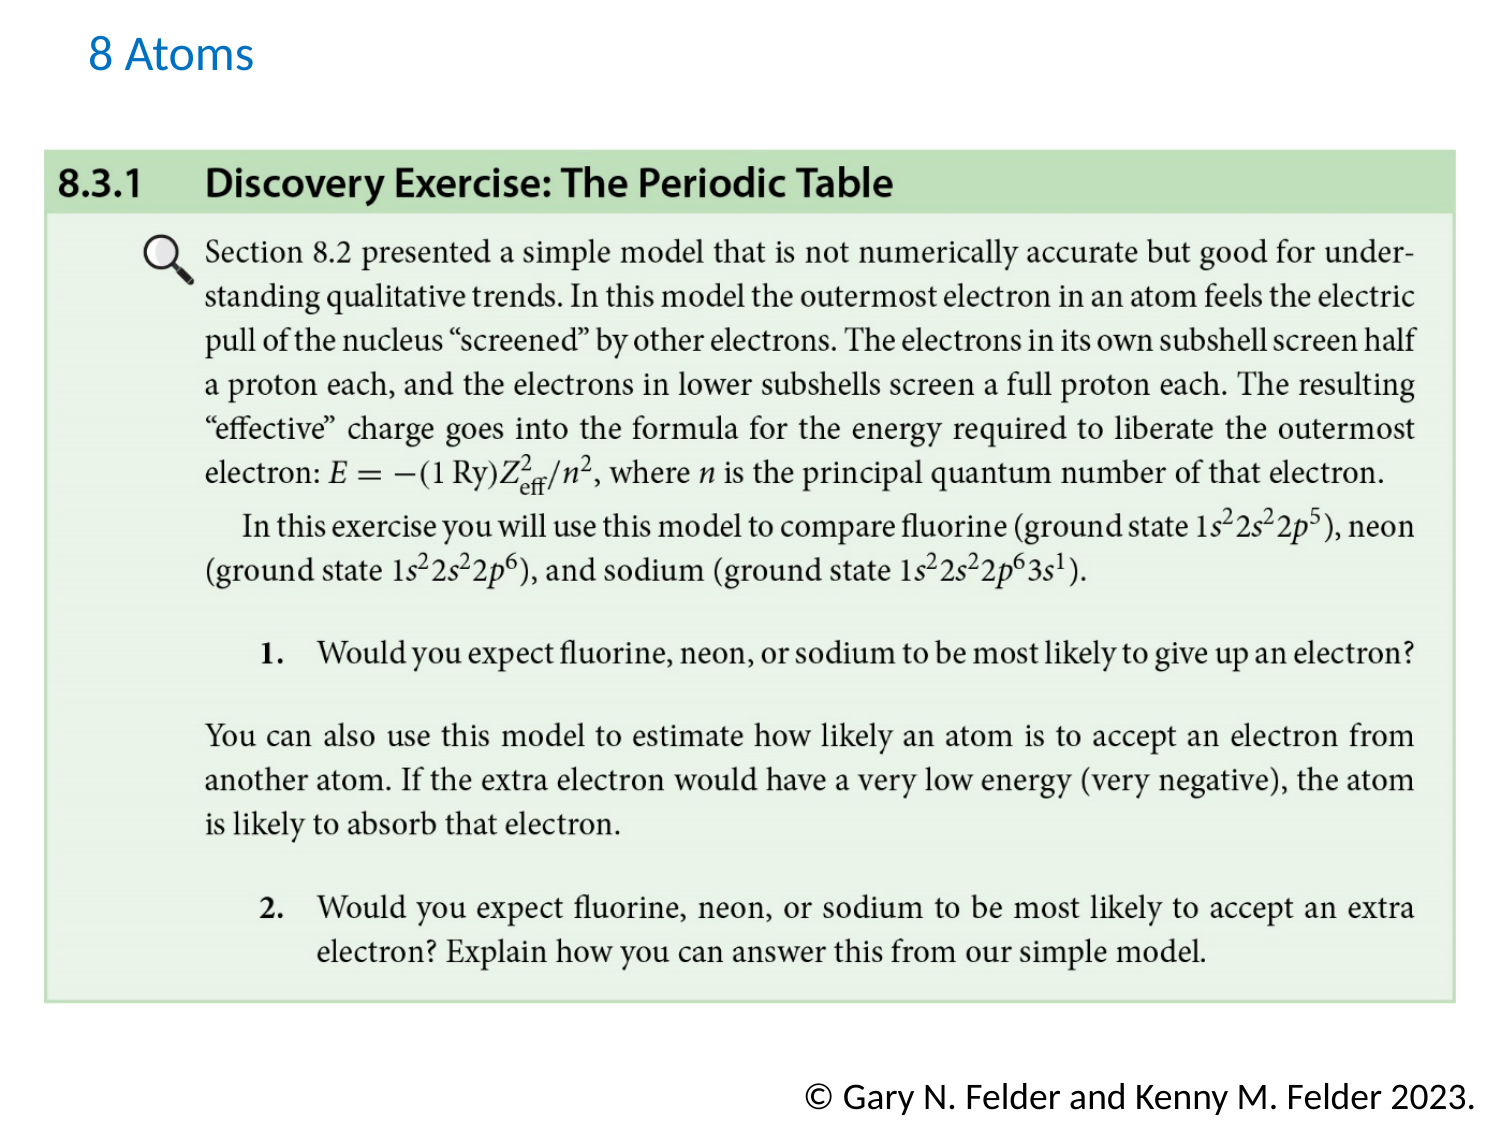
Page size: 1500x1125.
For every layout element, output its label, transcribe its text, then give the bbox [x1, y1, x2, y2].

text_box 8 Atoms [73, 13, 1469, 89]
picture [44, 149, 1456, 1004]
text_box © Gary N. Felder and Kenny M. Felder 2023. [786, 1064, 1500, 1124]
